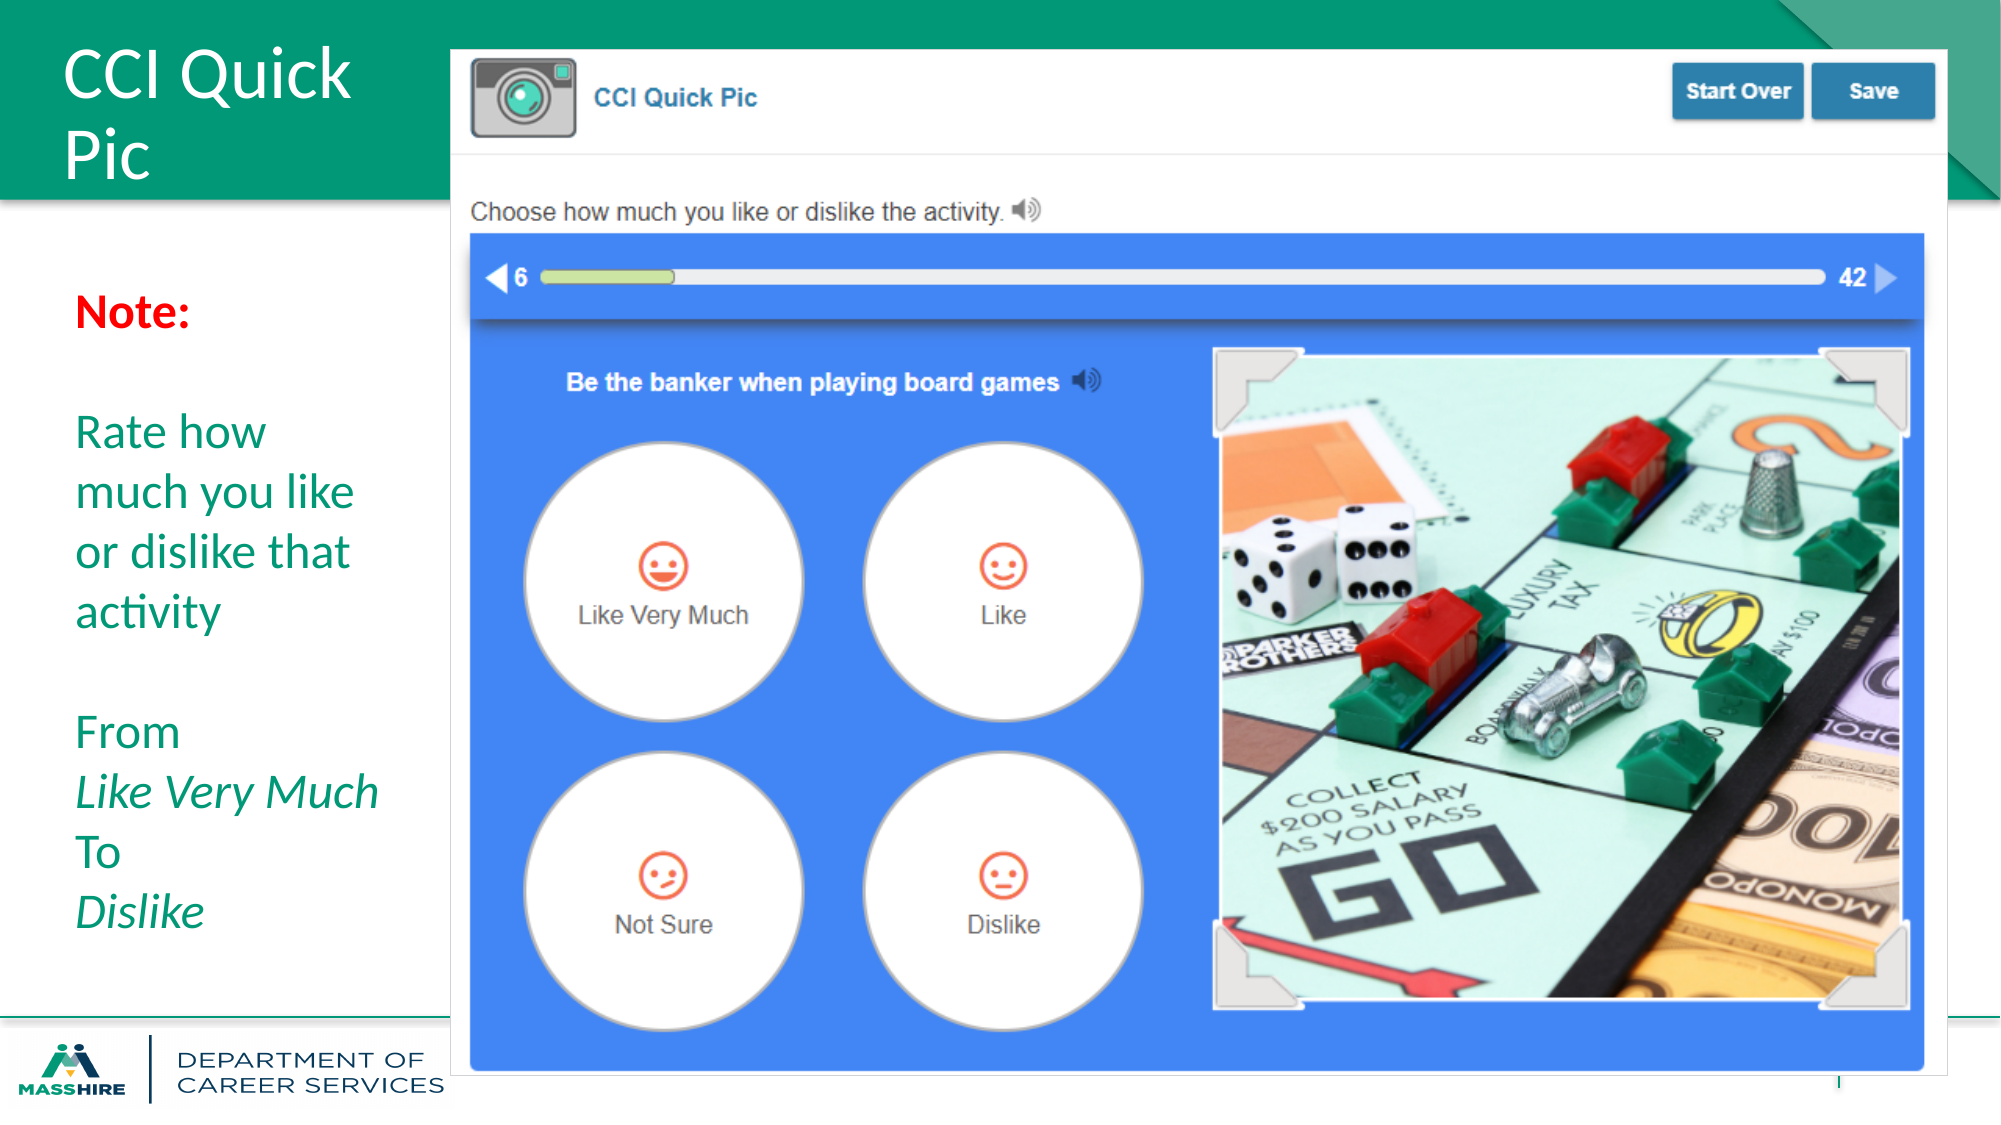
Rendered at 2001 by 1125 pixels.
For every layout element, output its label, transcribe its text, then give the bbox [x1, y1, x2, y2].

text_box Note: Rate how much you like or dislike that activity From Like Very Much To Dislike [60, 270, 407, 991]
title CCI Quick Pic [48, 5, 480, 224]
picture [8, 48, 1948, 1109]
